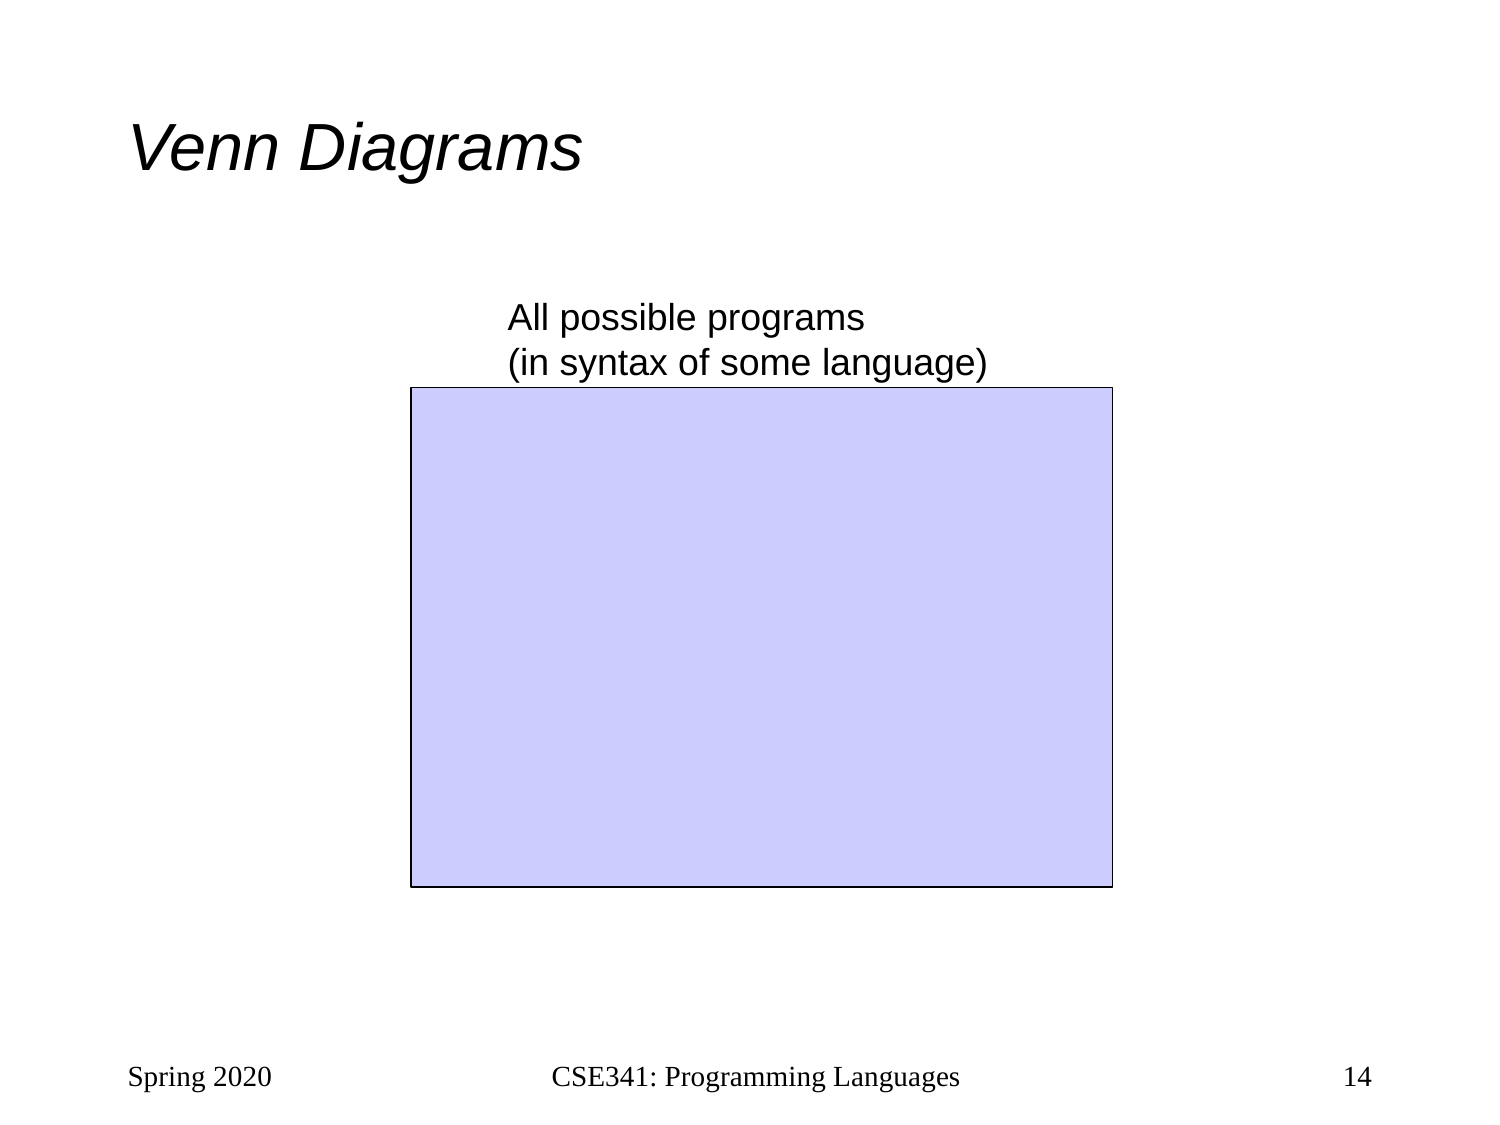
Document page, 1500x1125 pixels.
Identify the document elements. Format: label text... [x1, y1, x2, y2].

slide_number Spring 2020 [112, 1049, 426, 1125]
title Venn Diagrams [112, 49, 1388, 238]
slide_number 14 [1074, 1049, 1388, 1125]
text_box All possible programs (in syntax of some language) [492, 285, 1004, 391]
text_box [410, 387, 1113, 888]
footer CSE341: Programming Languages [474, 1049, 1038, 1125]
